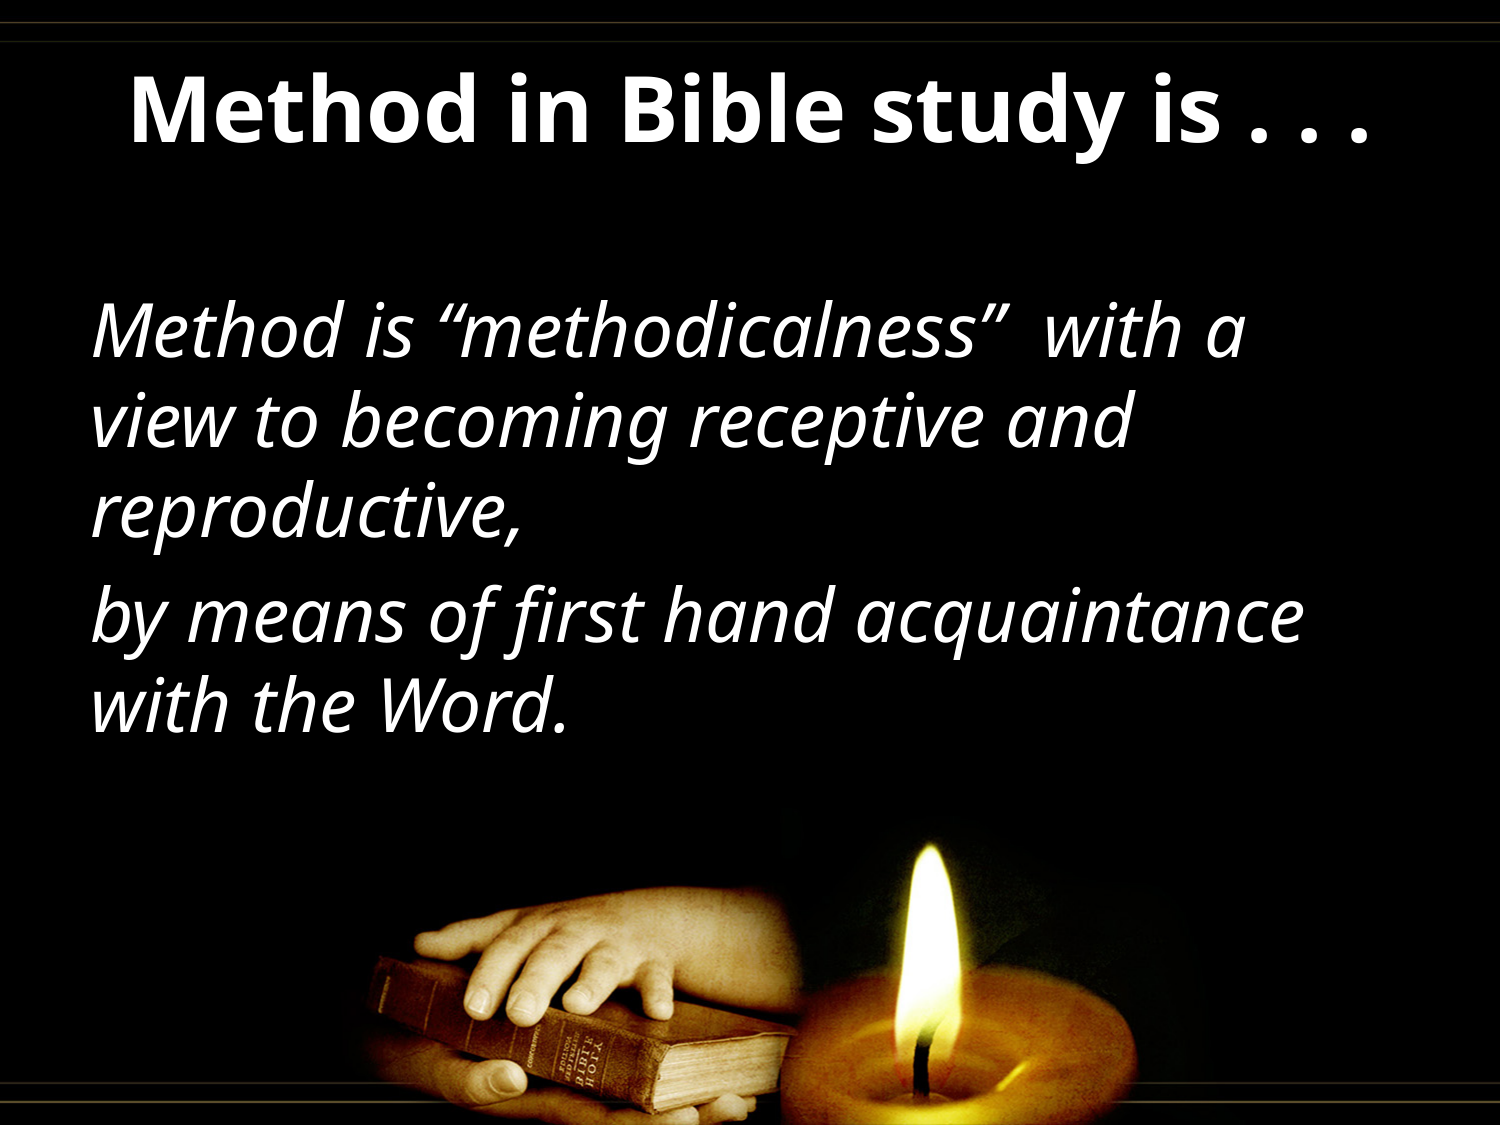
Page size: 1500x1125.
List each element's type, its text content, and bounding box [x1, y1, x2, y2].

picture [0, 0, 1500, 1125]
title Method in Bible study is . . . [75, 12, 1425, 200]
list Method is “methodicalness” with a view to becoming receptive and reproductive, by means of first hand acquaintance with the Word. [75, 275, 1425, 1018]
